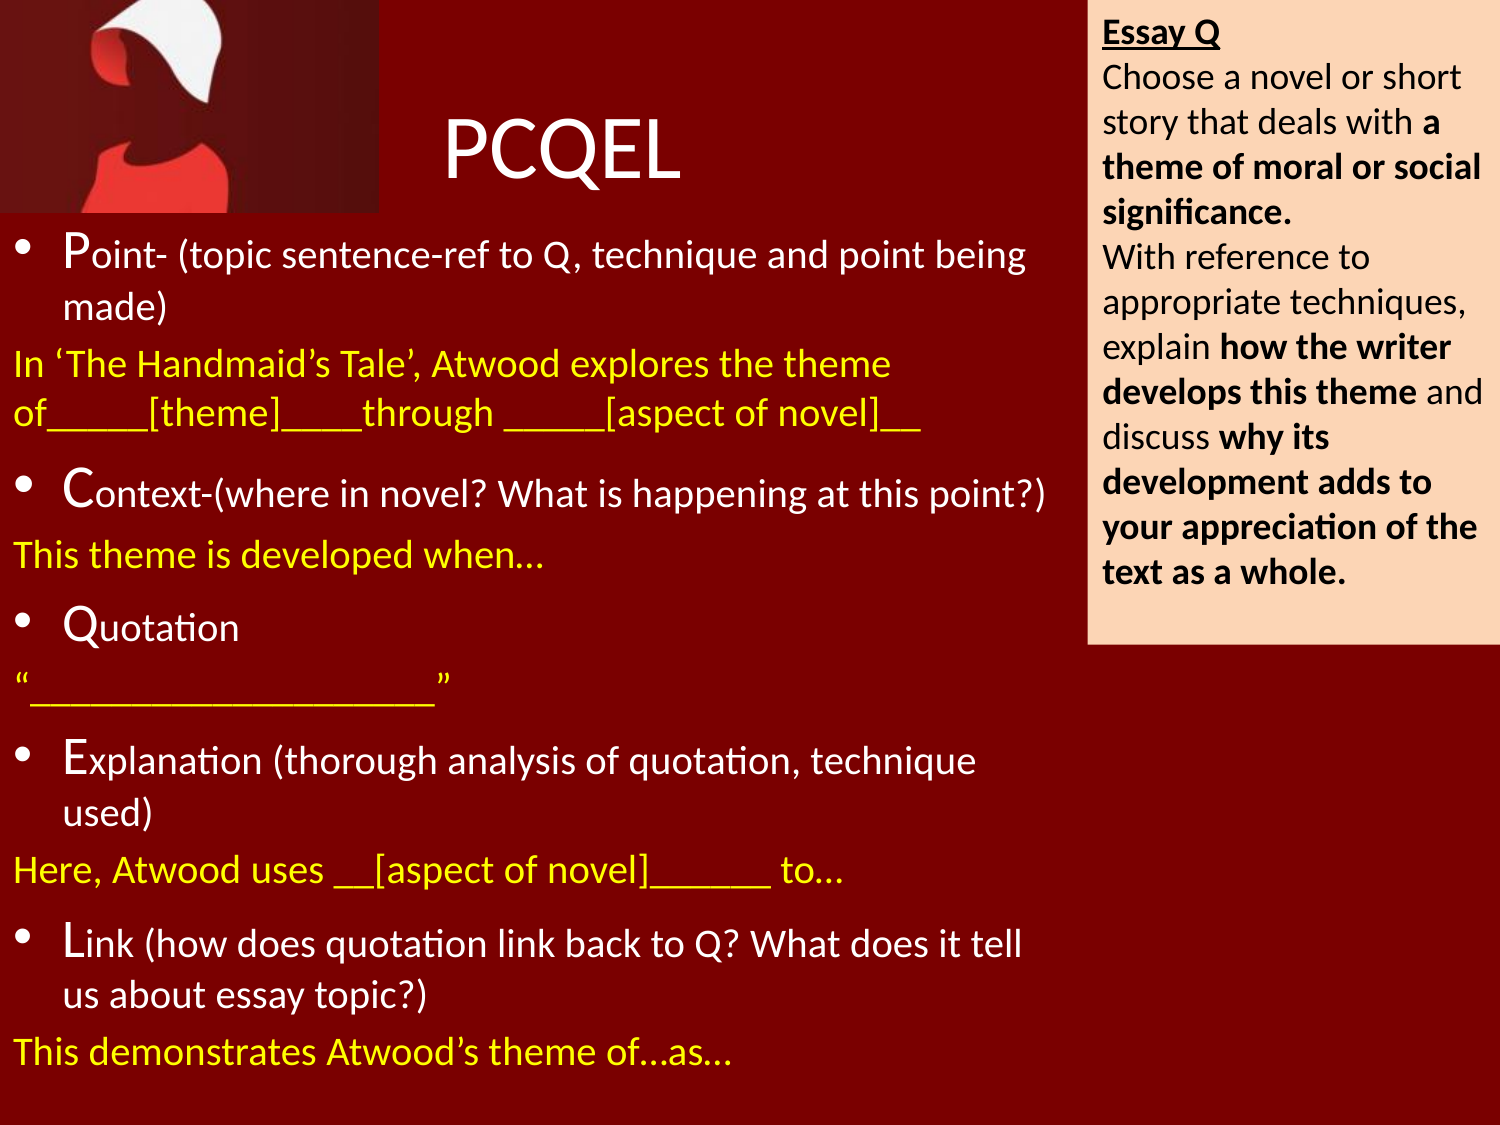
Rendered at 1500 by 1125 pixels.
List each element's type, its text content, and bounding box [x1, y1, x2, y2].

picture [0, 0, 379, 213]
title PCQEL [383, 48, 1087, 236]
list Point- (topic sentence-ref to Q, technique and point being made) In ‘The Handmaid’s Tale’, Atwood explores the theme of_____[theme]____through _____[aspect of novel]__ Context-(where in novel? What is happening at this point?) This theme is developed when… Quotation “____________________” Explanation (thorough analysis of quotation, technique used) Here, Atwood uses __[aspect of novel]______ to… Link (how does quotation link back to Q? What does it tell us about essay topic?) This demonstrates Atwood’s theme of…as… [0, 205, 1074, 1125]
text_box Essay Q Choose a novel or short story that deals with a theme of moral or social significance. With reference to appropriate techniques, explain how the writer develops this theme and discuss why its development adds to your appreciation of the text as a whole. [1087, 0, 1500, 645]
